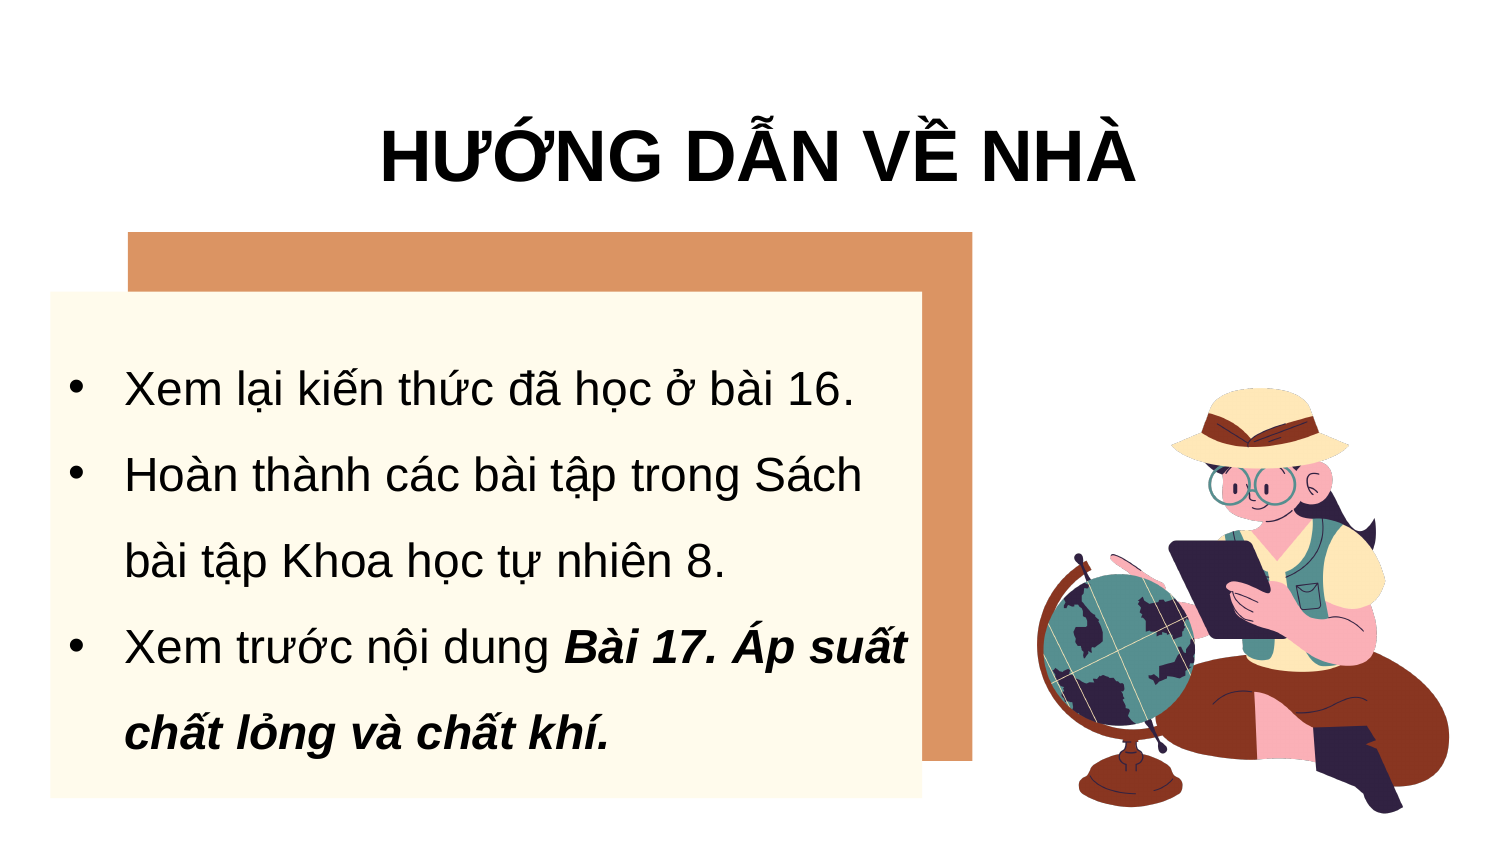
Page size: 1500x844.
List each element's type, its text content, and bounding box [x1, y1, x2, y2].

picture [1023, 388, 1450, 827]
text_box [50, 232, 973, 799]
text_box HƯỚNG DẪN VỀ NHÀ [351, 56, 1167, 203]
